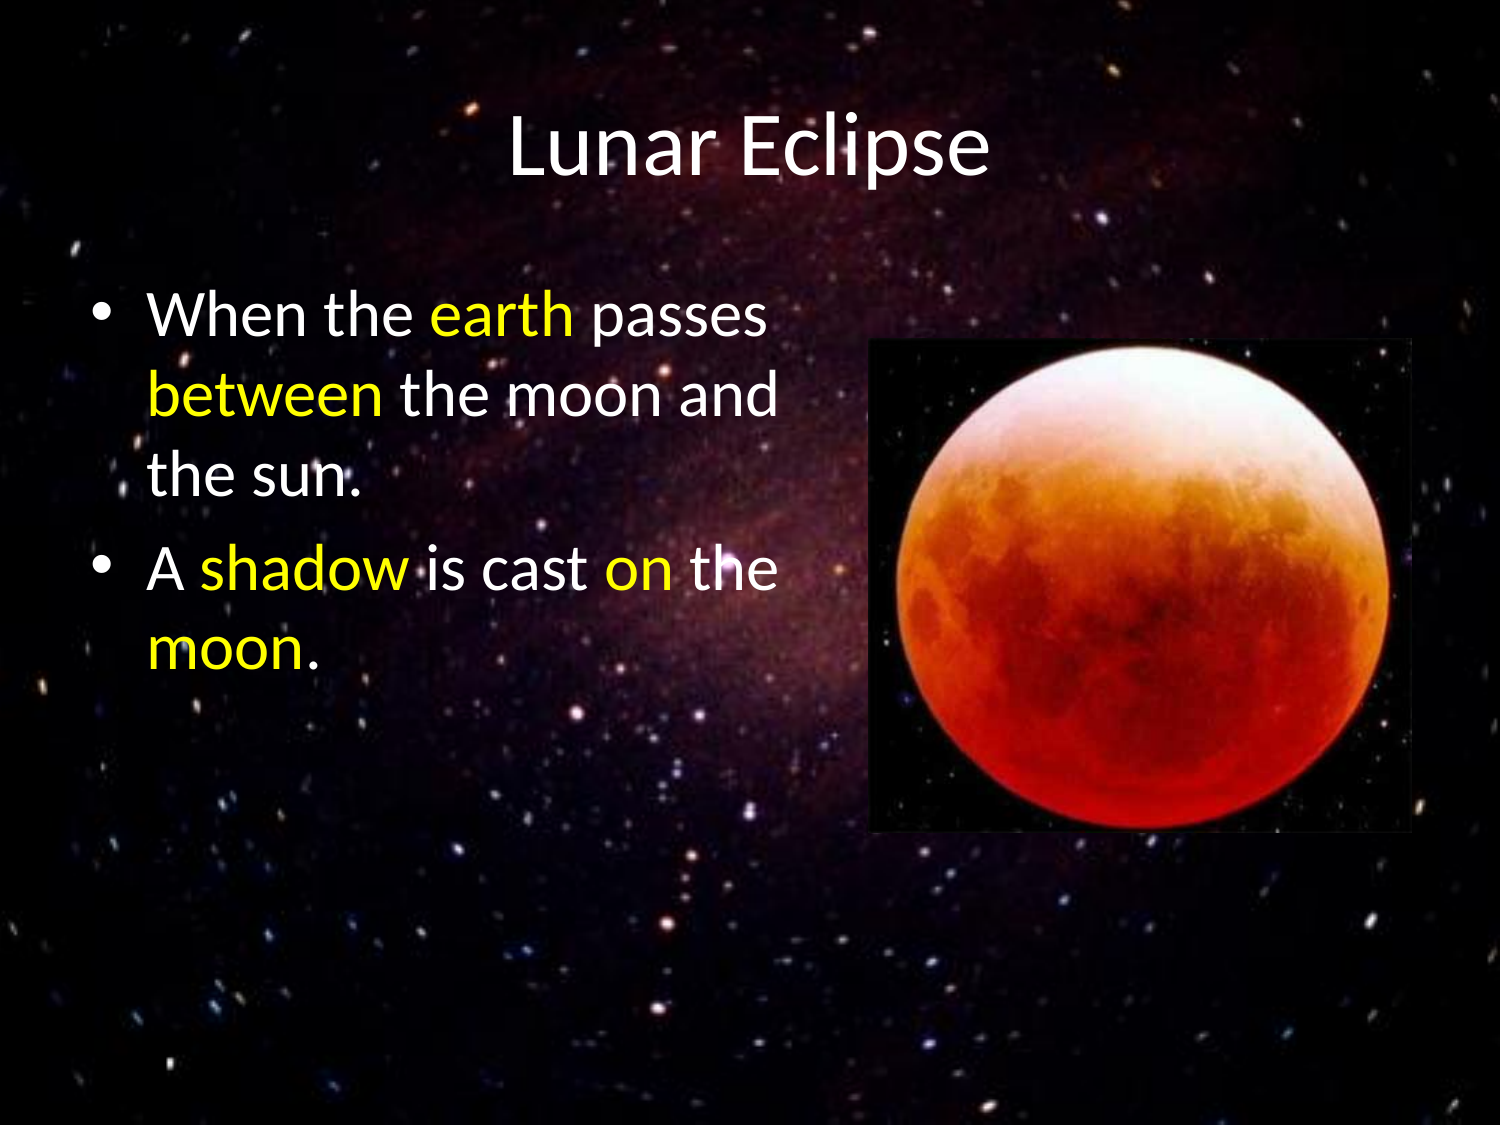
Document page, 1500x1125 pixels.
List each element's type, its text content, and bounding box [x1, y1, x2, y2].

list When the earth passes between the moon and the sun. A shadow is cast on the moon. [75, 262, 845, 1005]
title Lunar Eclipse [75, 45, 1425, 233]
picture [0, 0, 1500, 1125]
